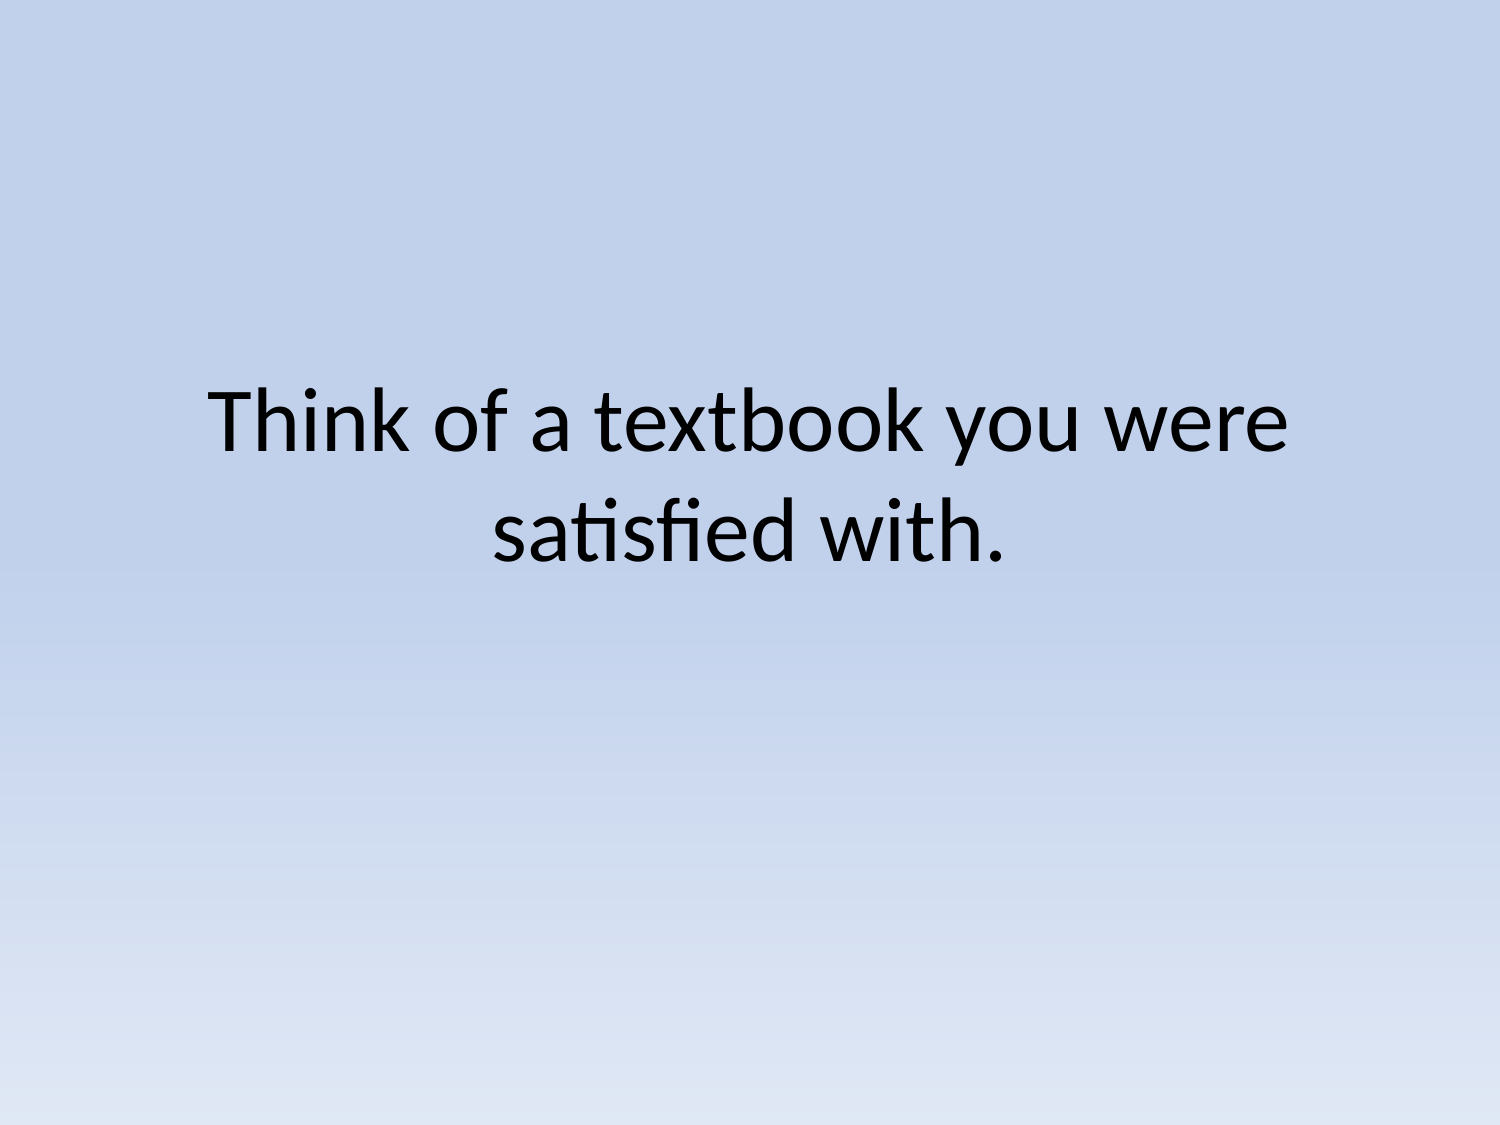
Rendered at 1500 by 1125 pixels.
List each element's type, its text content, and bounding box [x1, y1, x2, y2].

title Think of a textbook you were satisfied with. [112, 349, 1388, 591]
